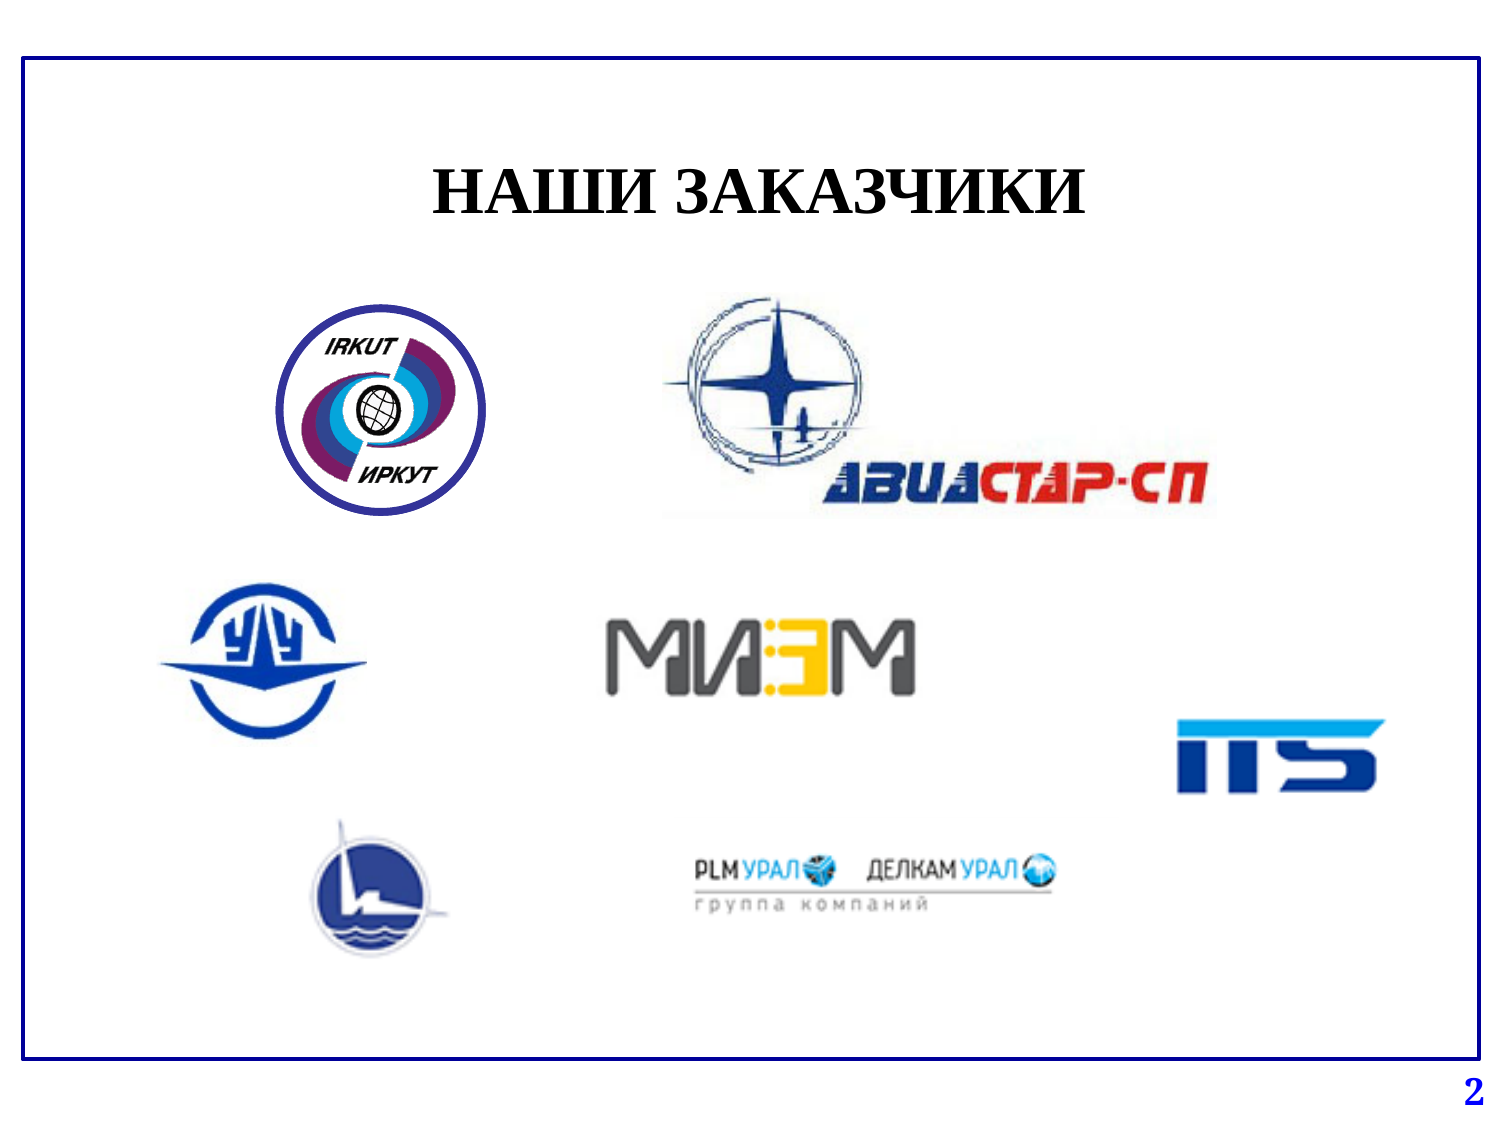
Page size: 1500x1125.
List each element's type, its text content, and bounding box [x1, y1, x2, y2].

picture [662, 292, 1217, 519]
picture [673, 815, 1120, 948]
text_box НАШИ ЗАКАЗЧИКИ [366, 116, 1153, 258]
text_box 2 [0, 1056, 1500, 1125]
picture [290, 809, 476, 970]
text_box [21, 56, 1481, 1056]
picture [1152, 694, 1408, 833]
picture [275, 303, 492, 523]
picture [155, 578, 367, 748]
picture [579, 589, 940, 725]
